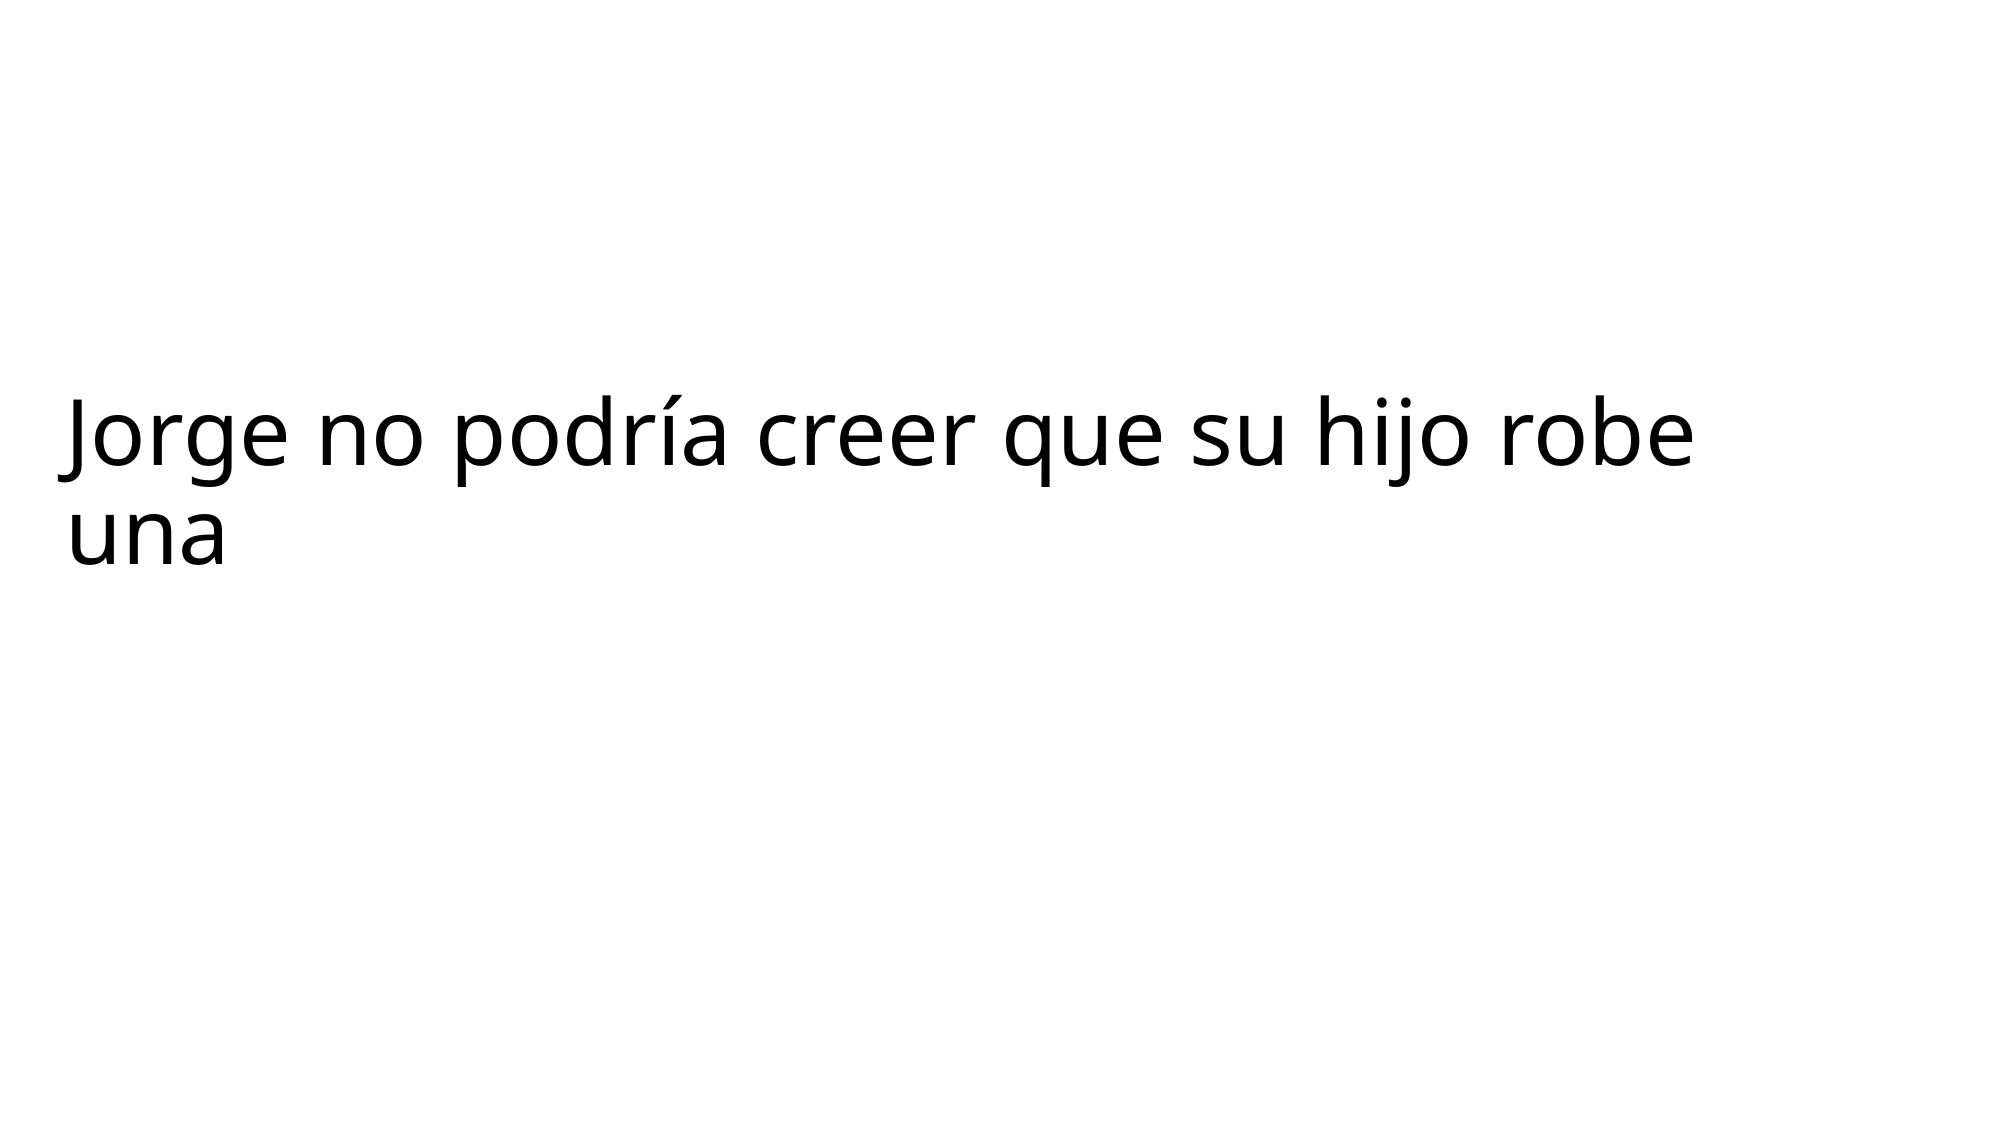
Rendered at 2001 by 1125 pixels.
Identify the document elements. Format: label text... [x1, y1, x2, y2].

title Jorge no podría creer que su hijo robe una [50, 376, 1883, 595]
